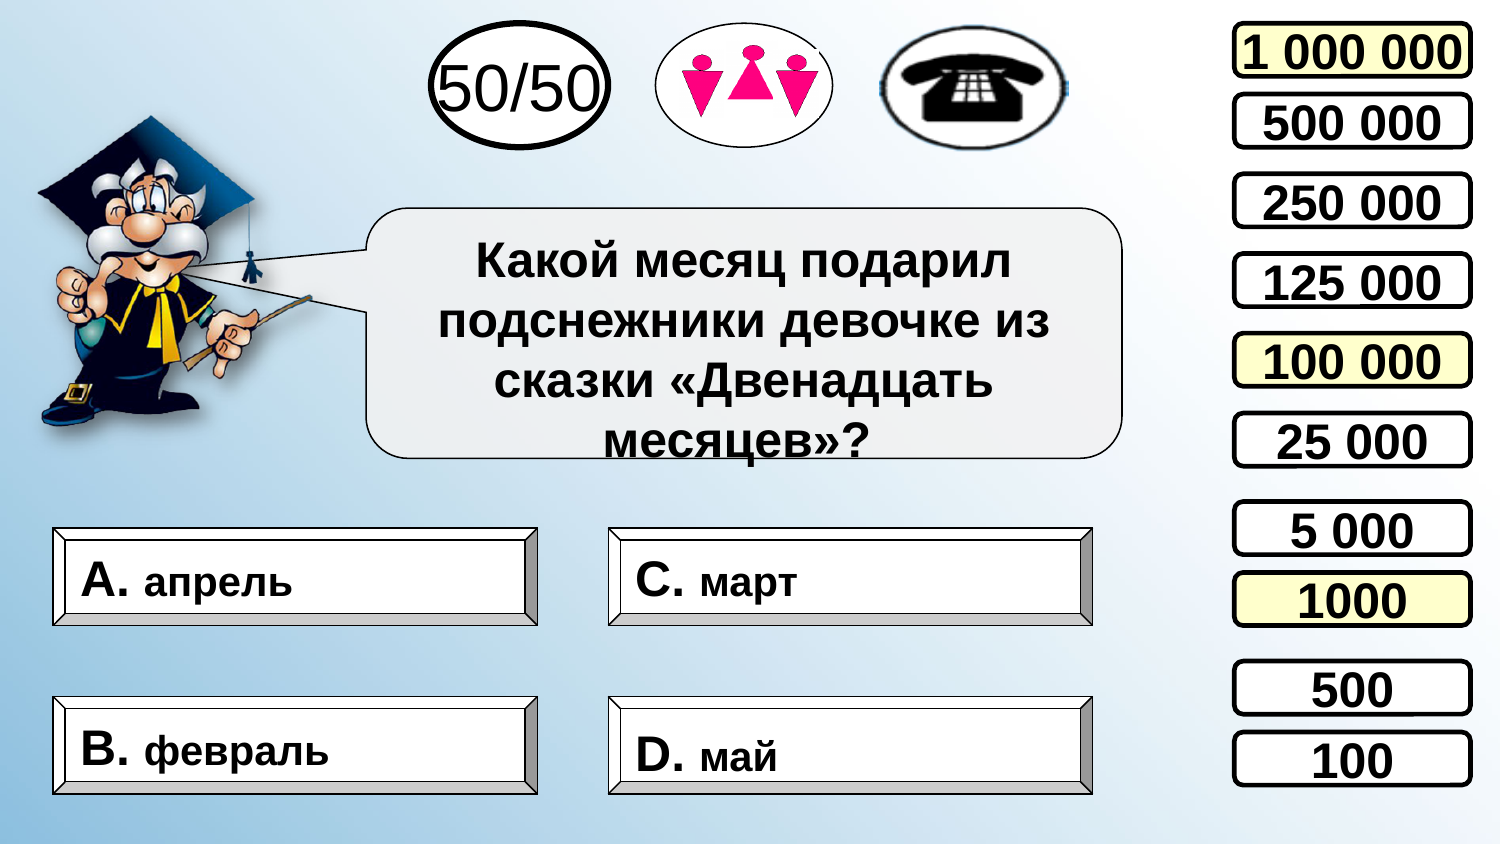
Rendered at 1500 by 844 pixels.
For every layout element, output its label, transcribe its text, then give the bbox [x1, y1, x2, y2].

text_box 5 000 [1234, 501, 1471, 555]
text_box Какой месяц подарил подснежники девочке из сказки «Двенадцать месяцев»? [354, 208, 1122, 459]
text_box 125 000 [1234, 253, 1471, 307]
text_box [55, 697, 535, 708]
text_box 100 [1234, 731, 1471, 786]
text_box 500 000 [1234, 94, 1471, 148]
text_box 250 000 [1234, 173, 1471, 227]
text_box C. март [608, 528, 1093, 626]
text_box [655, 22, 833, 148]
text_box 100 000 [1234, 333, 1471, 387]
picture [0, 0, 1500, 844]
text_box 25 000 [1234, 413, 1471, 467]
text_box D. май [608, 696, 1093, 794]
text_box 50/50 [430, 23, 609, 148]
text_box 1 000 000 [1234, 23, 1471, 77]
text_box 50/50 [610, 697, 1091, 708]
text_box [611, 529, 1090, 540]
text_box 500 [1234, 661, 1471, 715]
text_box А. апрель [53, 528, 538, 626]
text_box 1000 [1234, 572, 1471, 626]
text_box B. февраль [53, 696, 538, 794]
text_box Поздравляем! [56, 529, 535, 540]
